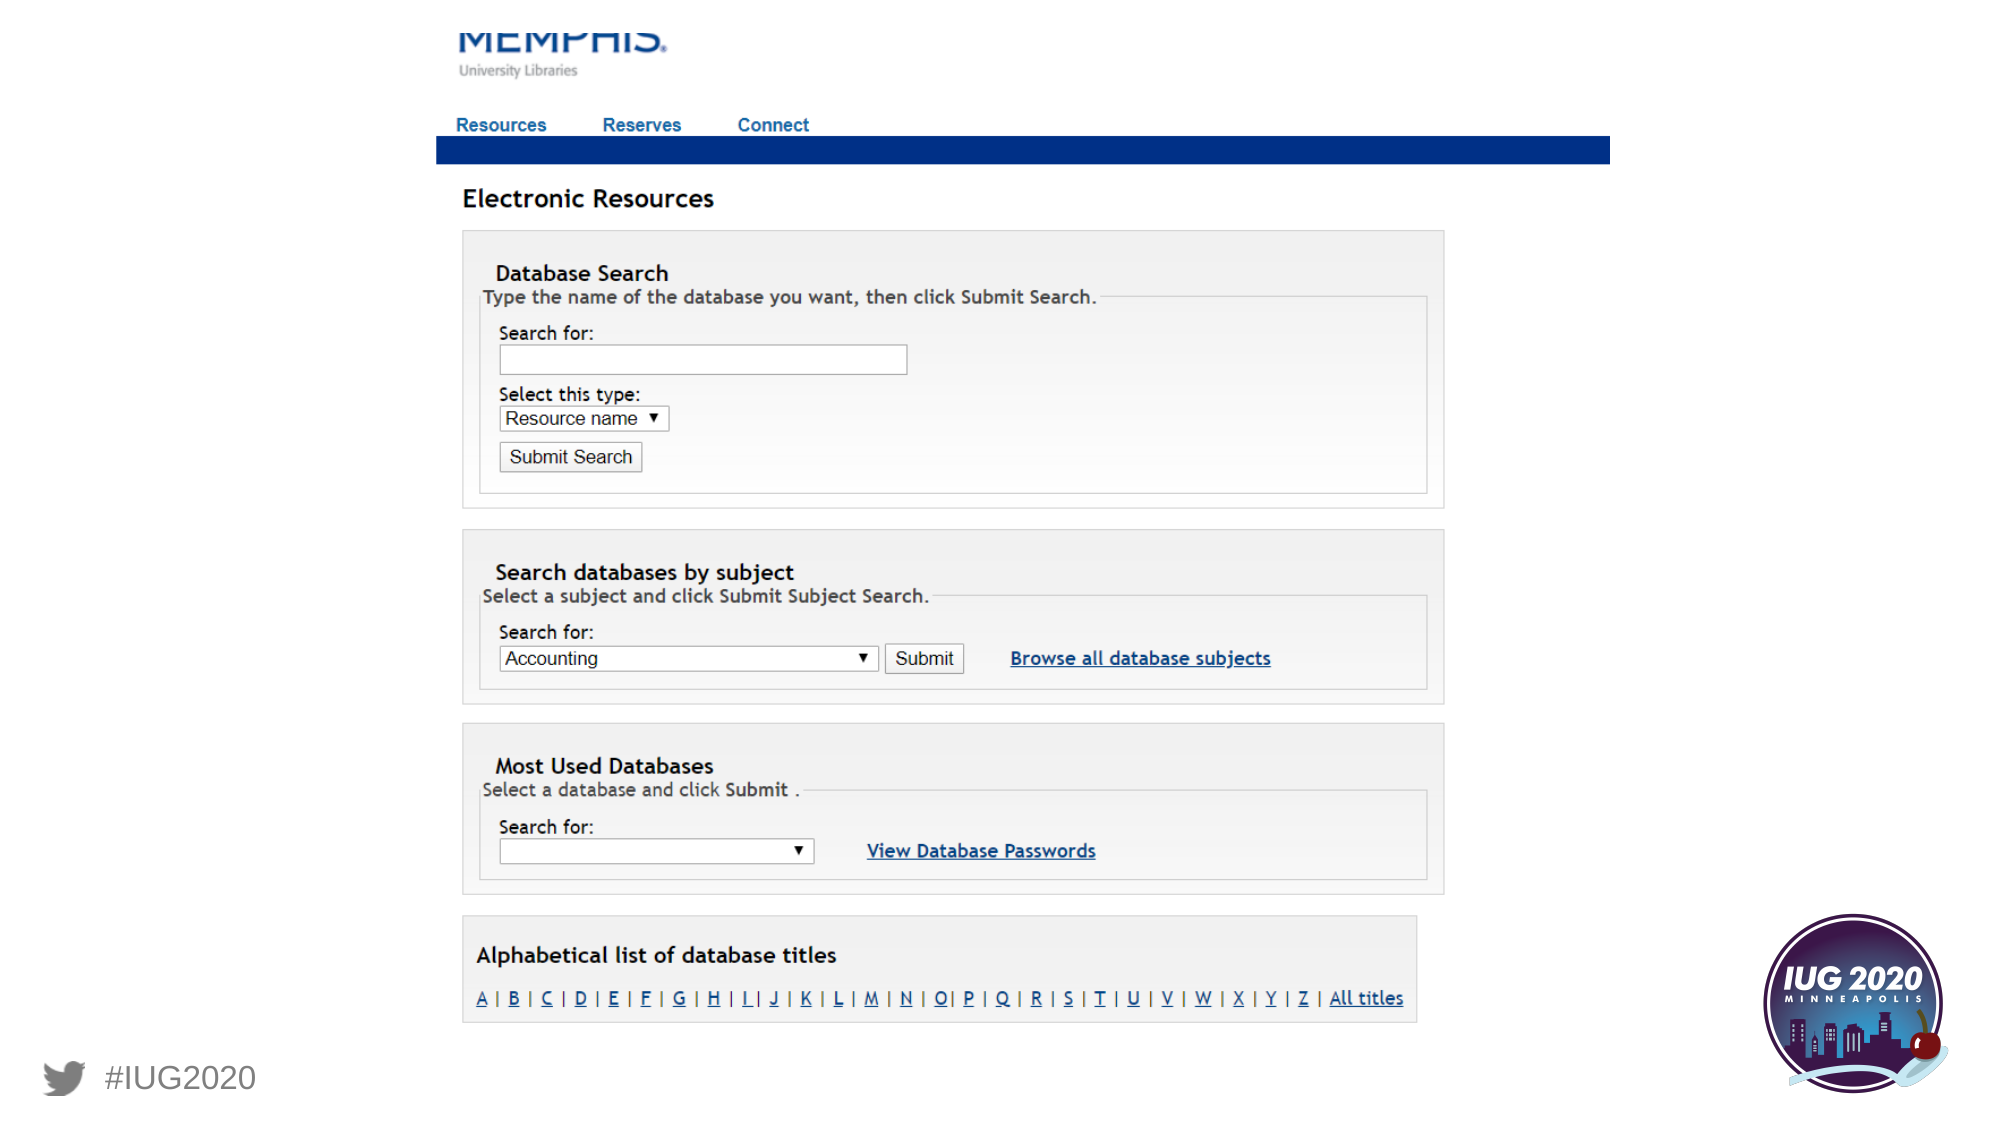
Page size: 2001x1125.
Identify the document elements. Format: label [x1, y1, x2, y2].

picture [425, 33, 1610, 1032]
picture [1754, 904, 1953, 1103]
